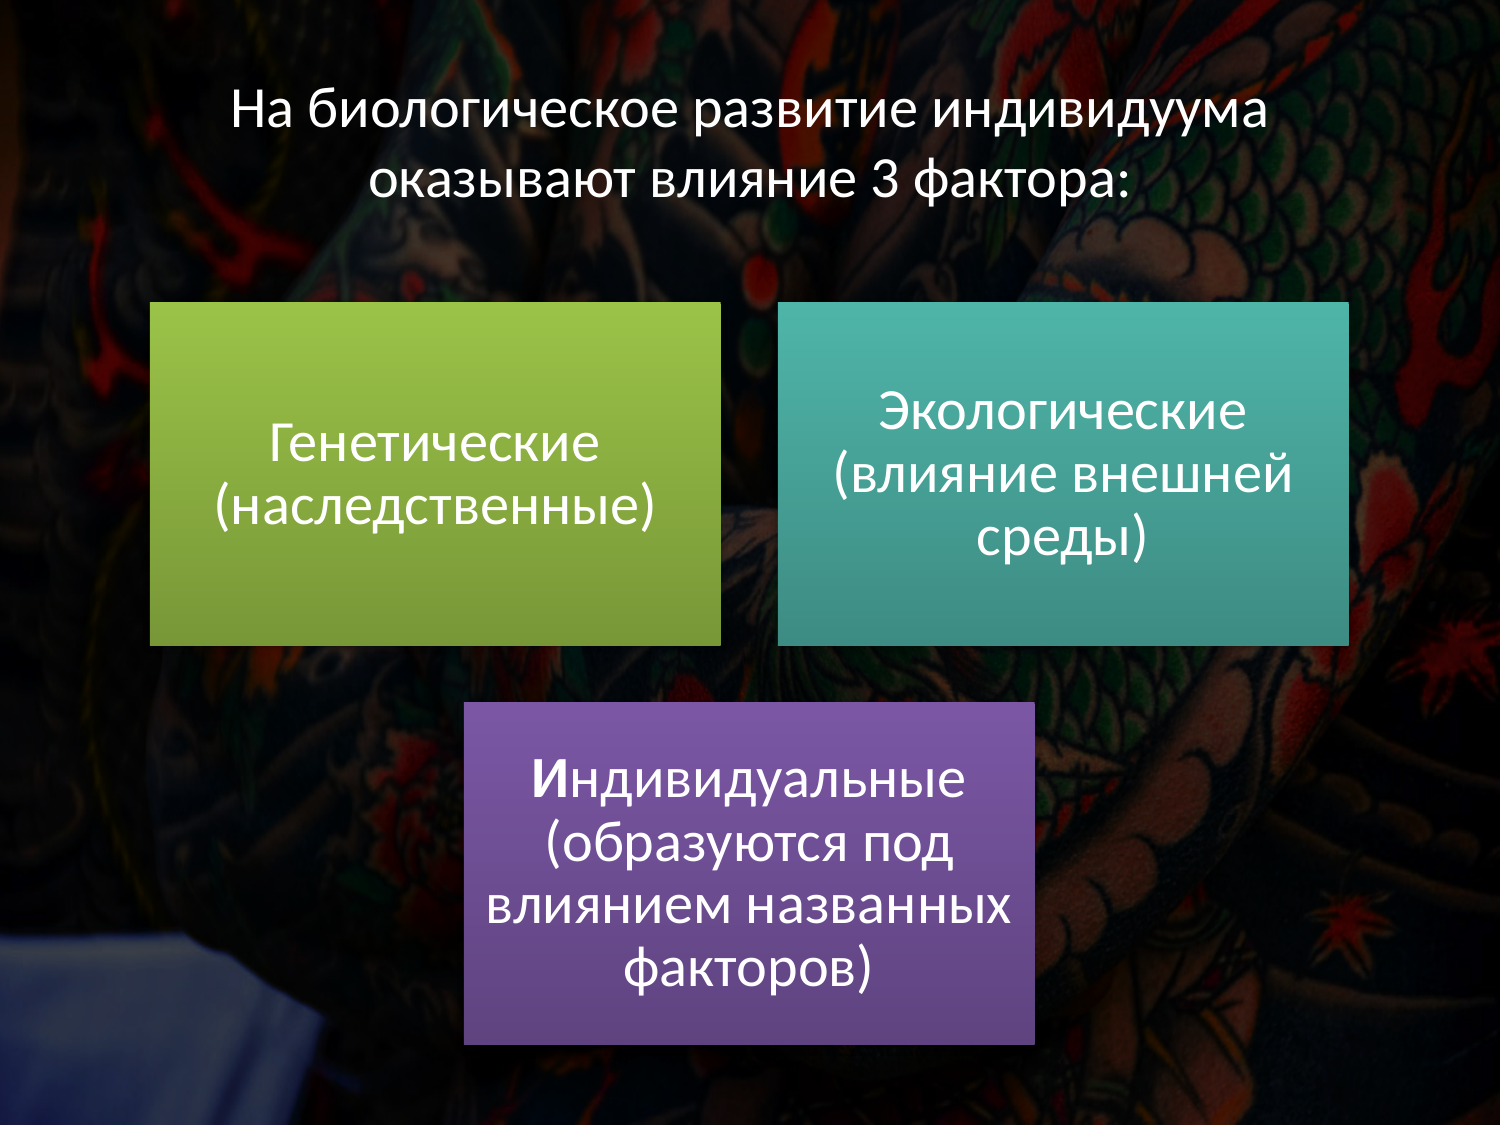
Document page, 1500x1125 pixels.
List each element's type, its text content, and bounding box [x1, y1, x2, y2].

title На биологическое развитие индивидуума оказывают влияние 3 фактора: [75, 45, 1425, 233]
picture [0, 0, 1500, 1125]
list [73, 302, 1425, 1046]
